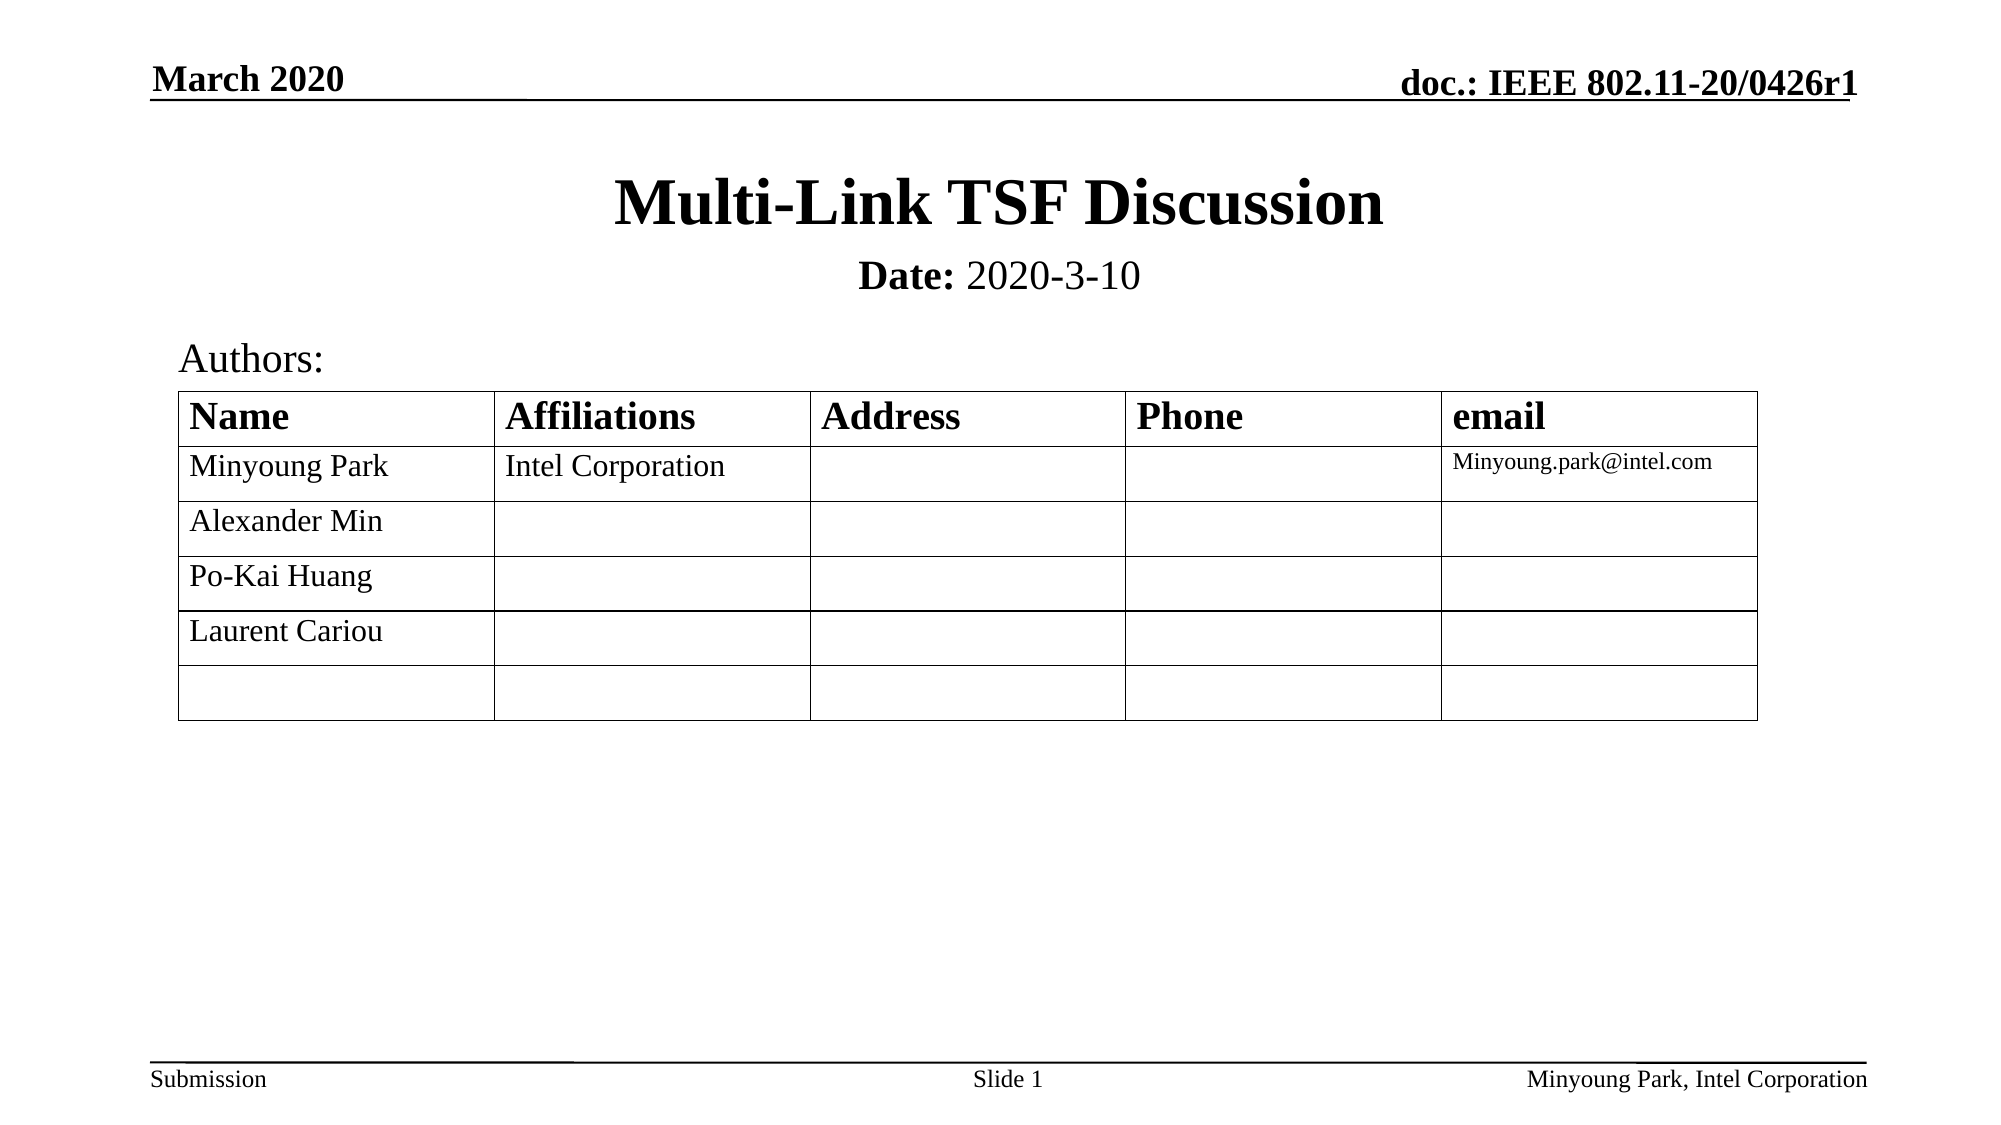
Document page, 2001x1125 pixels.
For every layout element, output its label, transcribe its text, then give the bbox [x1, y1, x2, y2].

subtitle Date: 2020-3-10 [299, 239, 1701, 319]
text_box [163, 391, 1807, 790]
slide_number Slide 1 [950, 1061, 1067, 1123]
title Multi-Link TSF Discussion [149, 76, 1851, 319]
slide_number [152, 54, 563, 100]
text_box Authors: [162, 323, 401, 387]
footer Minyoung Park, Intel Corporation [1171, 1061, 1869, 1093]
